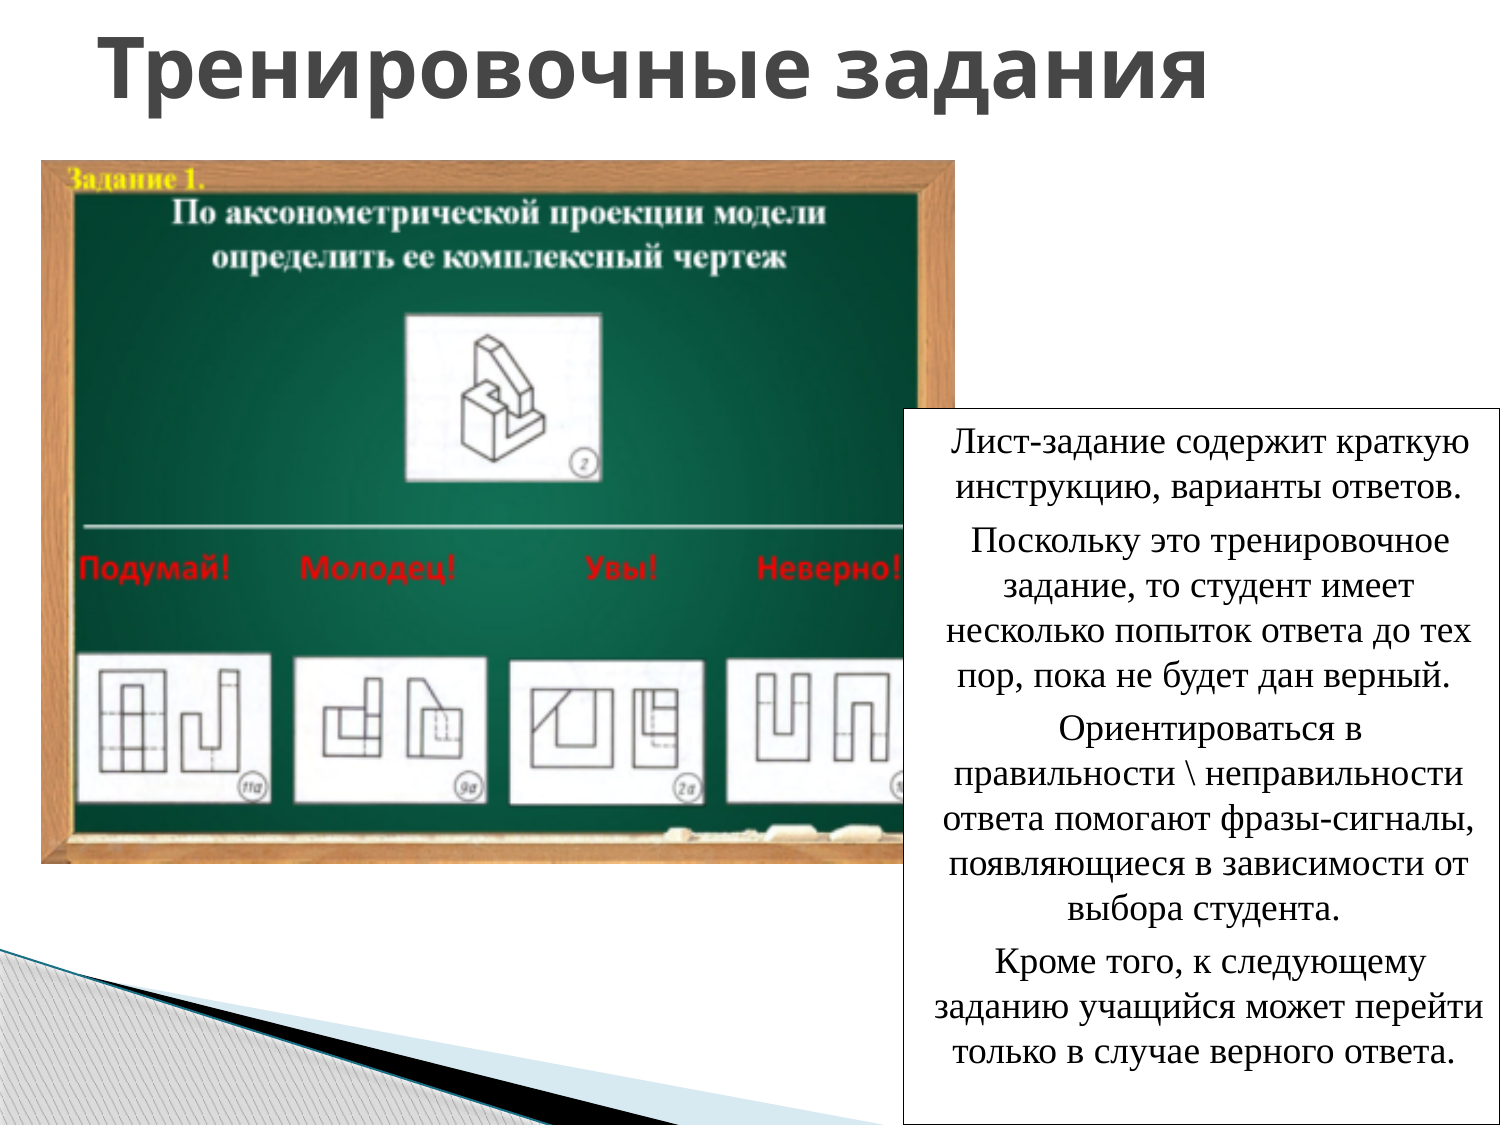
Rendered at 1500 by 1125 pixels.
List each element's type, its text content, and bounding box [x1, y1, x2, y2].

list Лист-задание содержит краткую инструкцию, варианты ответов. Поскольку это тренировочное задание, то студент имеет несколько попыток ответа до тех пор, пока не будет дан верный. Ориентироваться в правильности \ неправильности ответа помогают фразы-сигналы, появляющиеся в зависимости от выбора студента. Кроме того, к следующему заданию учащийся может перейти только в случае верного ответа. [903, 408, 1500, 1125]
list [41, 160, 955, 865]
title Тренировочные задания [82, 0, 1432, 129]
